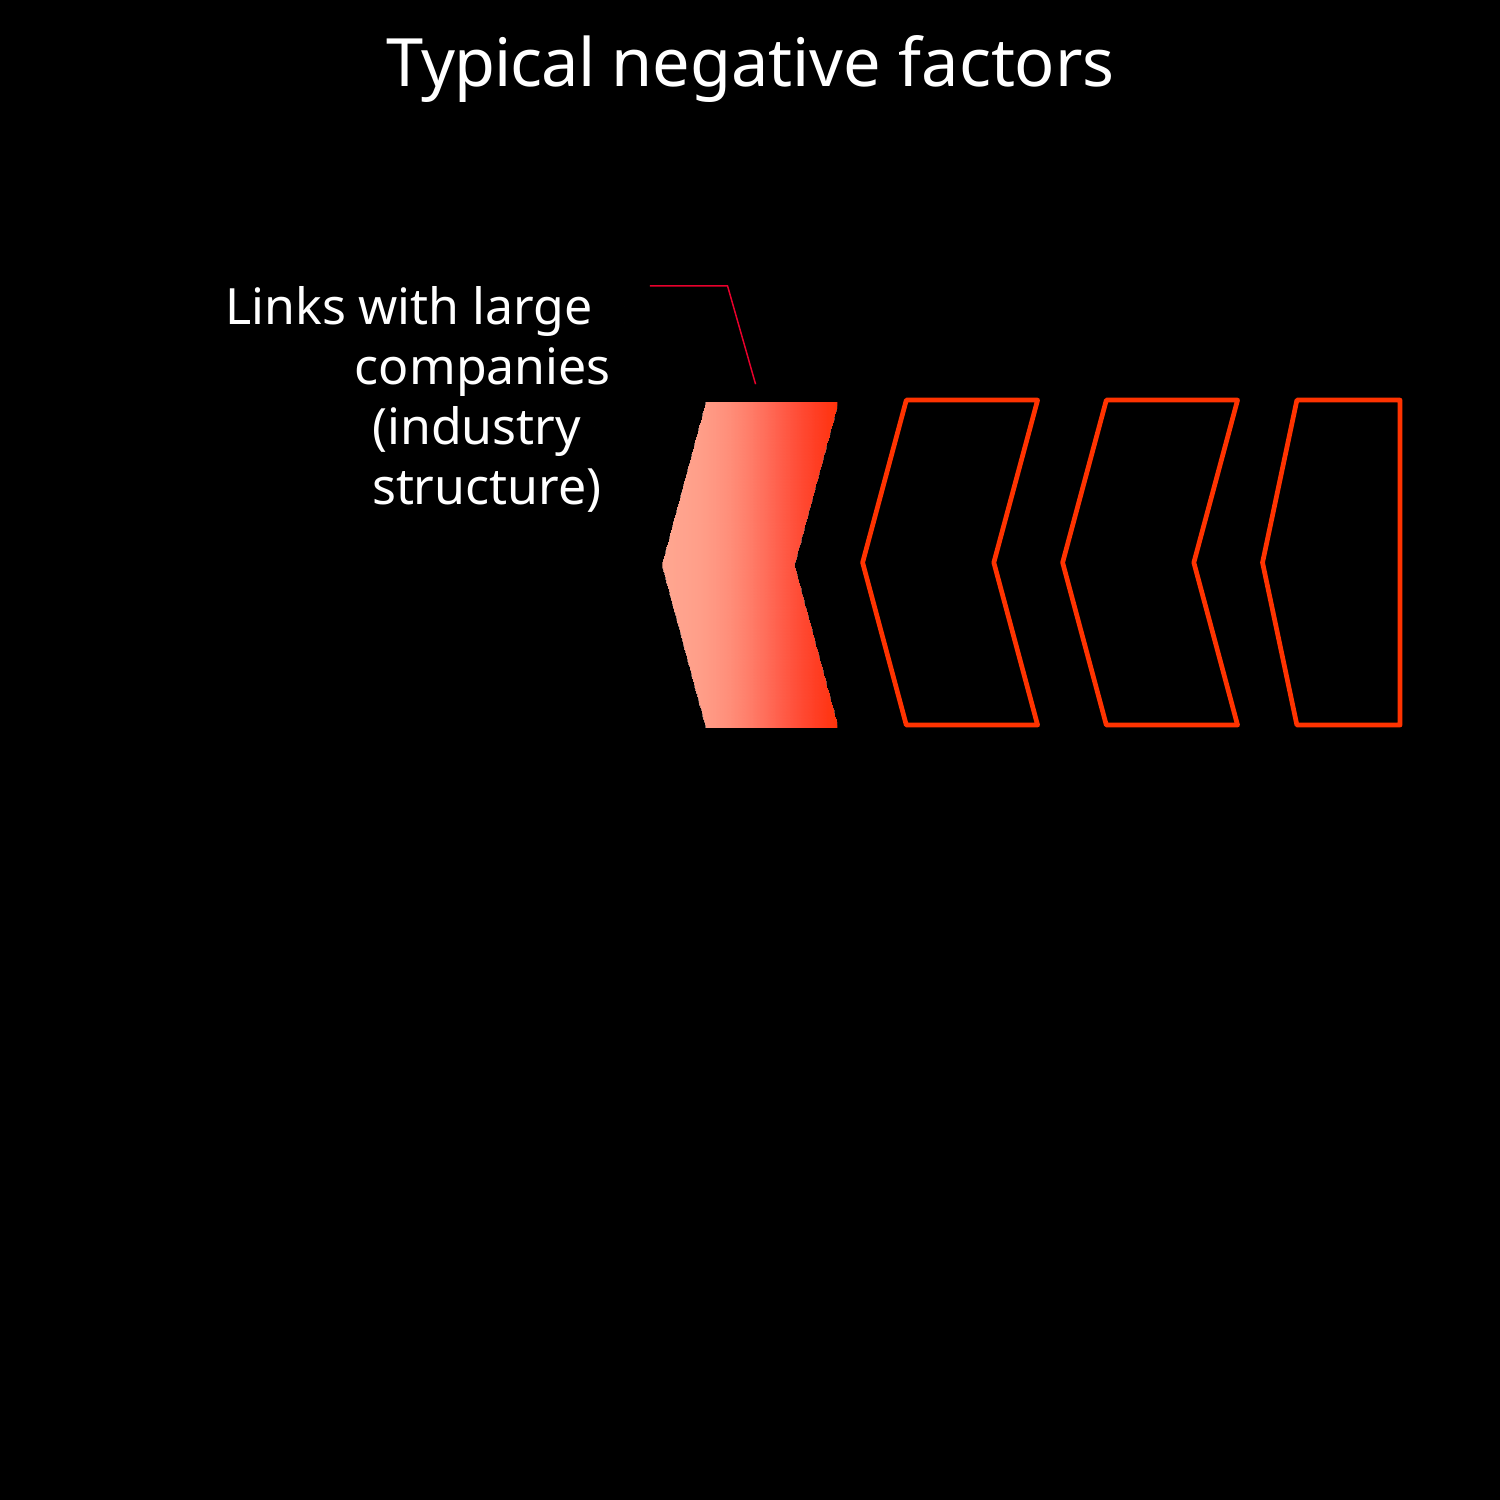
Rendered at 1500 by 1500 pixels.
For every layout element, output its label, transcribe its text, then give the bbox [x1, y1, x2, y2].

text_box [1262, 400, 1401, 726]
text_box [194, 257, 757, 551]
title Typical negative factors [384, 17, 1179, 271]
text_box [862, 400, 1038, 726]
text_box [1062, 400, 1238, 726]
text_box [662, 402, 838, 728]
